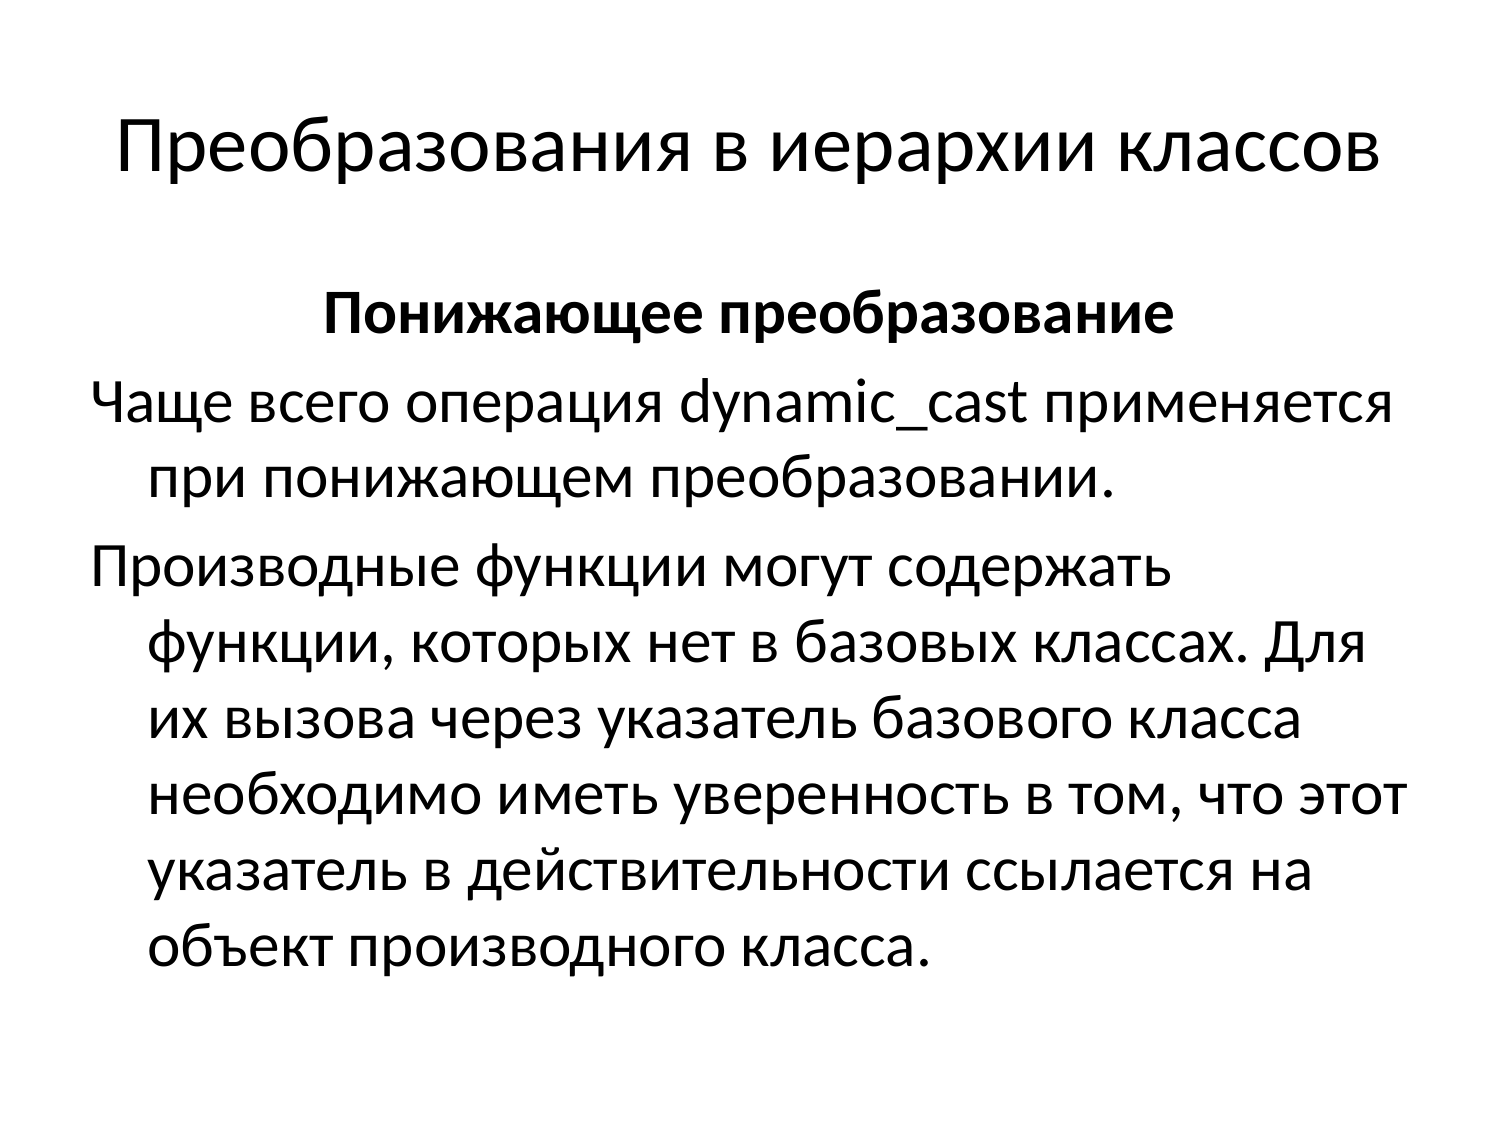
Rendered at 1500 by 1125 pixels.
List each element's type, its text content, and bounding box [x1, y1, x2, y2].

title Преобразования в иерархии классов [75, 45, 1425, 233]
list Понижающее преобразование Чаще всего операция dynamic_cast применяется при понижающем преобразовании. Производные функции могут содержать функции, которых нет в базовых классах. Для их вызова через указатель базового класса необходимо иметь уверенность в том, что этот указатель в действительности ссылается на объект производного класса. [75, 262, 1425, 1005]
